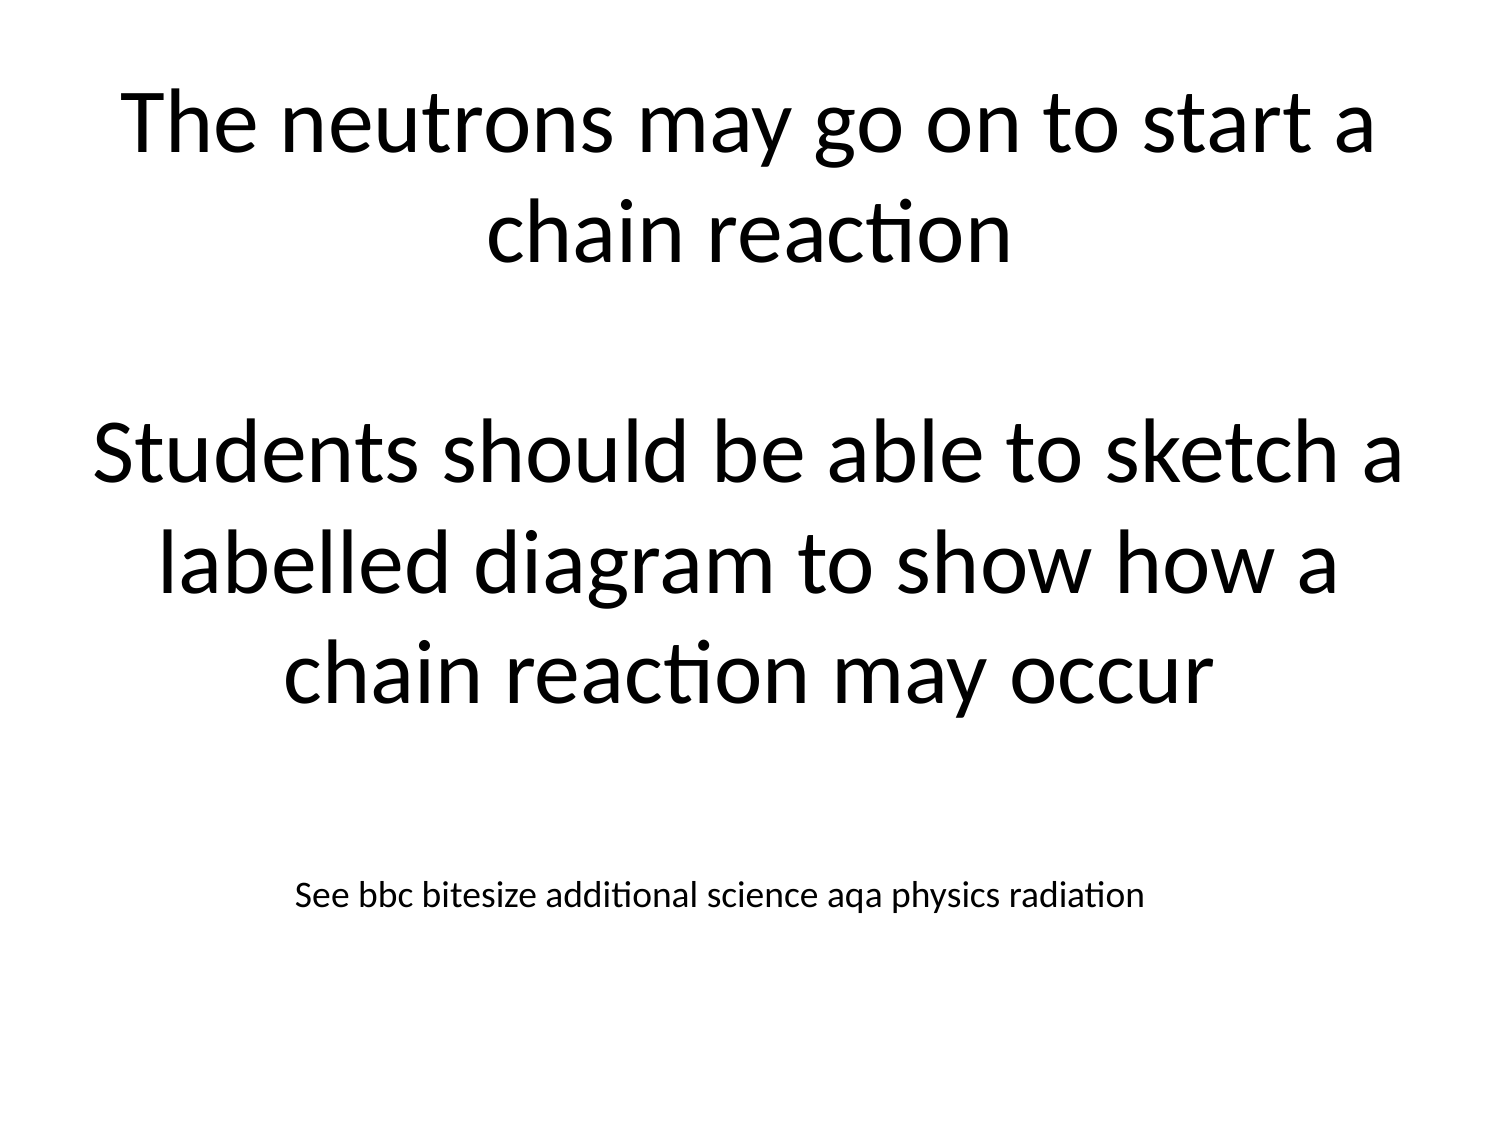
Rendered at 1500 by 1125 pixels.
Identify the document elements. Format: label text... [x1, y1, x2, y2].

title The neutrons may go on to start a chain reaction Students should be able to sketch a labelled diagram to show how a chain reaction may occur [75, 45, 1425, 738]
text_box See bbc bitesize additional science aqa physics radiation [280, 862, 1162, 923]
